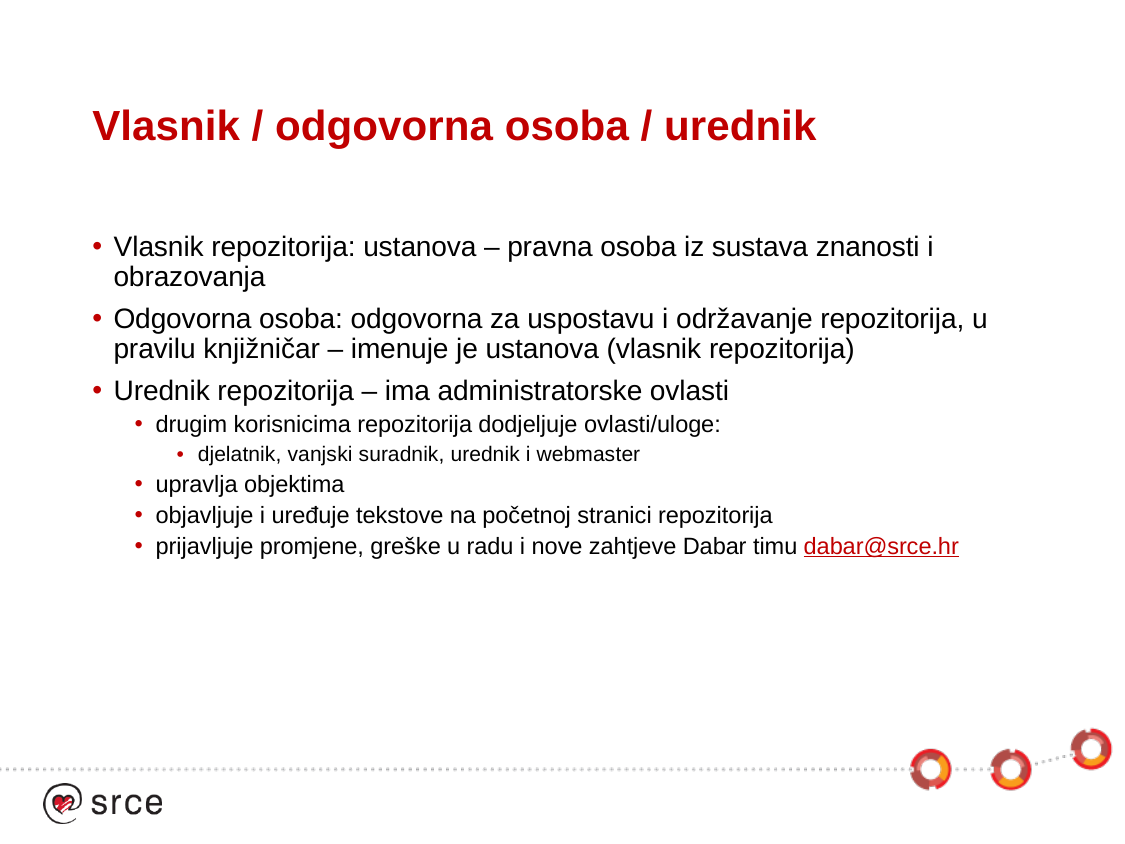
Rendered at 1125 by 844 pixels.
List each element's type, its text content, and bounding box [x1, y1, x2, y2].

picture [0, 719, 1125, 824]
list Vlasnik repozitorija: ustanova – pravna osoba iz sustava znanosti i obrazovanja Odgovorna osoba: odgovorna za uspostavu i održavanje repozitorija, u pravilu knjižničar – imenuje je ustanova (vlasnik repozitorija) Urednik repozitorija – ima administratorske ovlasti drugim korisnicima repozitorija dodjeljuje ovlasti/uloge: djelatnik, vanjski suradnik, urednik i webmaster upravlja objektima objavljuje i uređuje tekstove na početnoj stranici repozitorija prijavljuje promjene, greške u radu i nove zahtjeve Dabar timu dabar@srce.hr [77, 224, 1048, 760]
title Vlasnik / odgovorna osoba / urednik [77, 44, 1048, 208]
